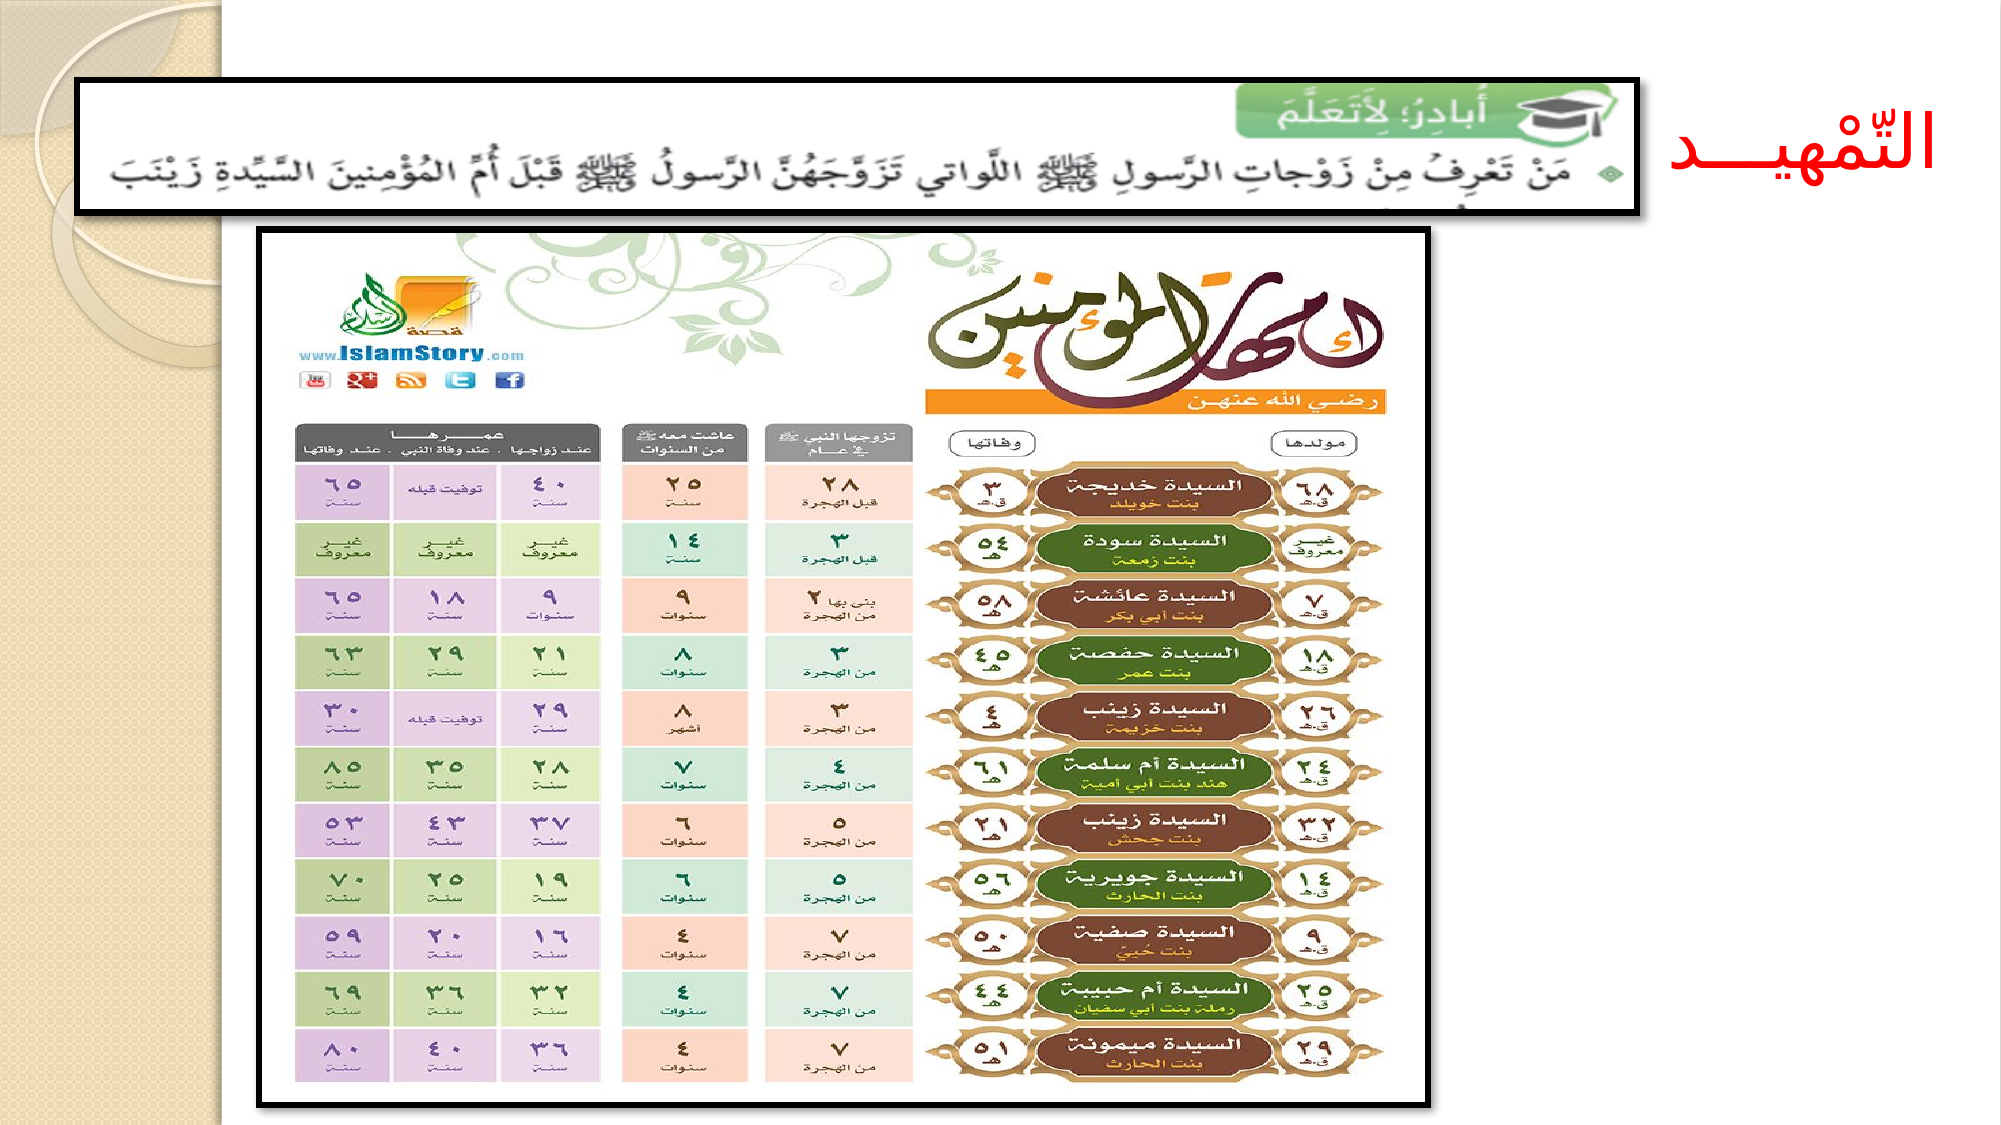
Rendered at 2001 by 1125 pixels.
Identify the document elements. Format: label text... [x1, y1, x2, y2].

title التّمْهيـــد [313, 45, 1954, 233]
picture [79, 82, 1635, 210]
picture [261, 232, 1425, 1103]
